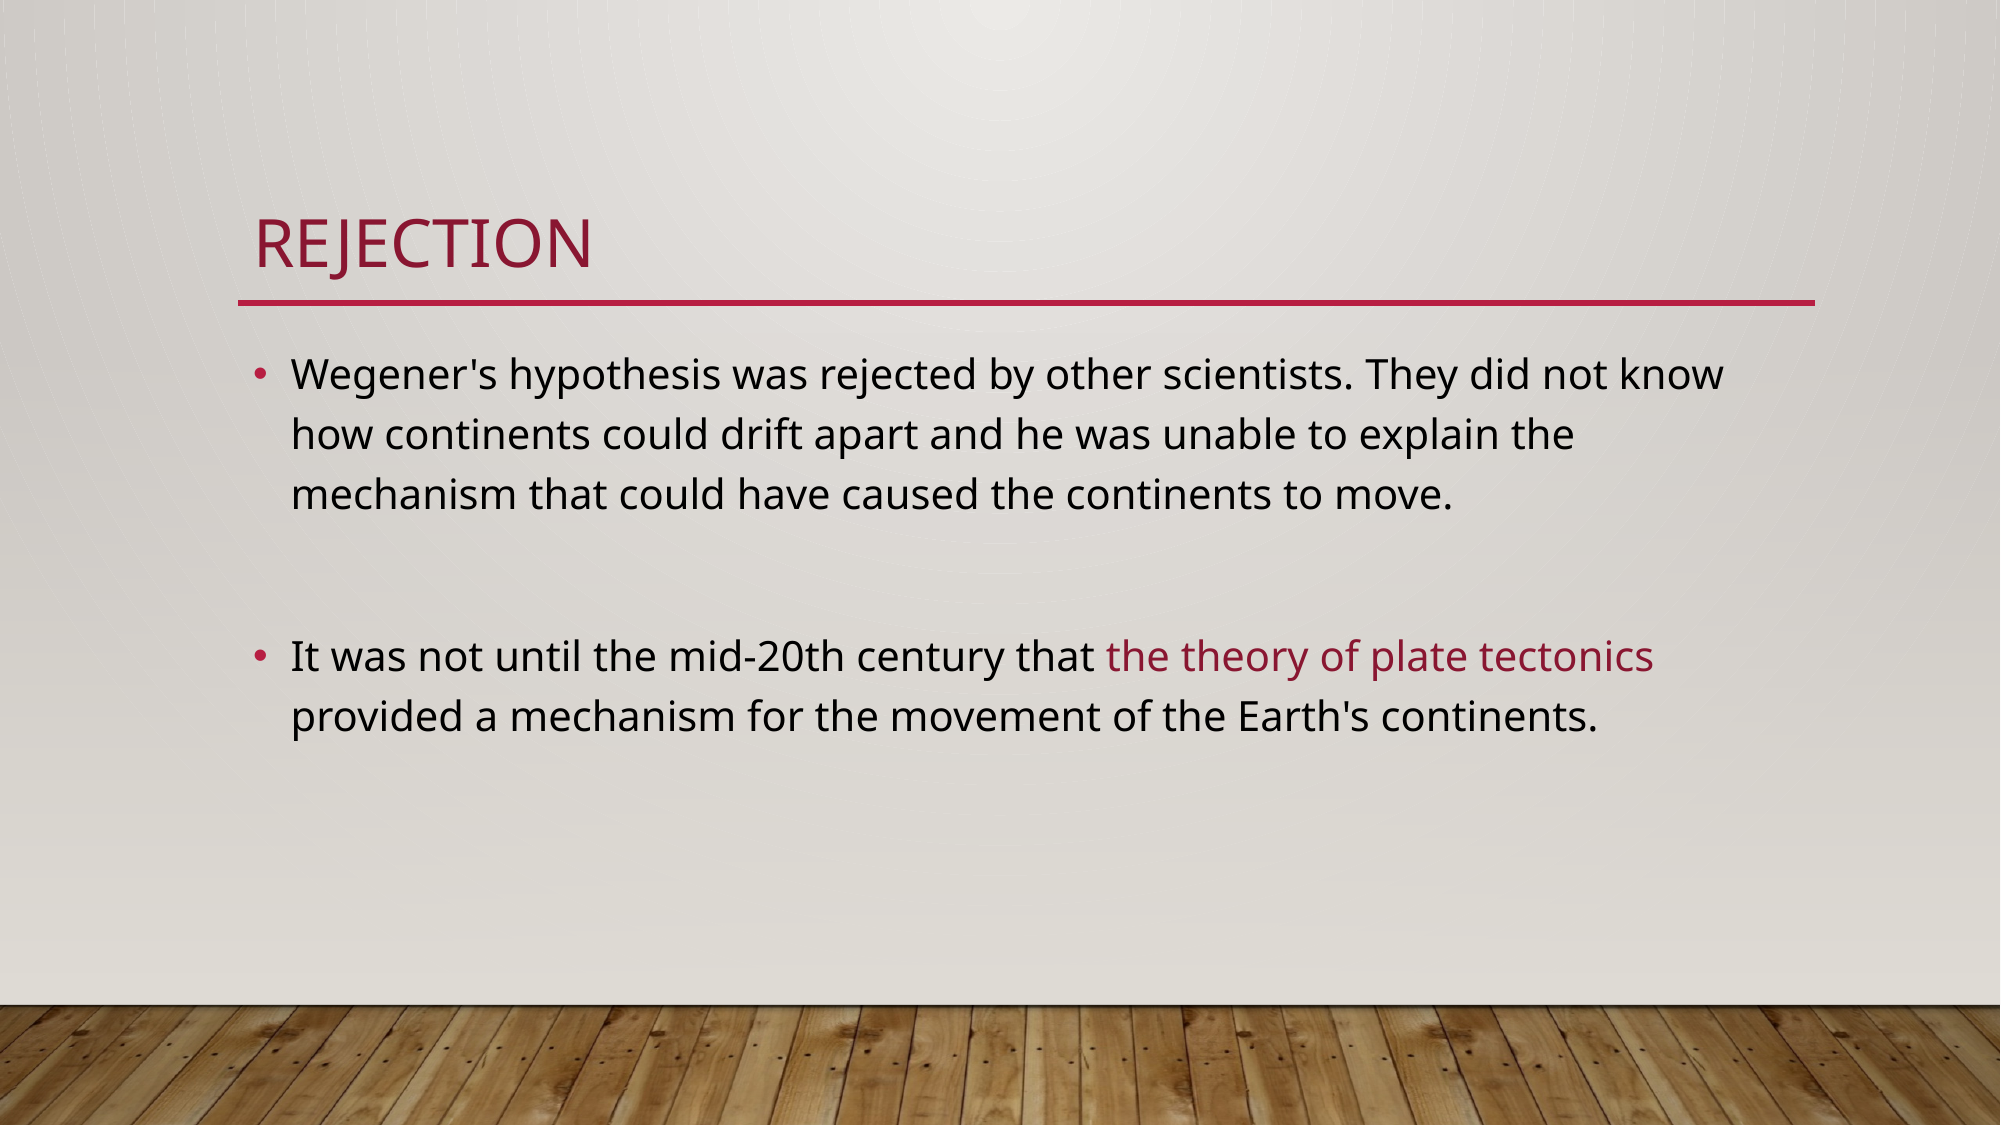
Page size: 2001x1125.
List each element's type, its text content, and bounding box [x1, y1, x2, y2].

title Rejection [238, 202, 1814, 330]
list Wegener's hypothesis was rejected by other scientists. They did not know how continents could drift apart and he was unable to explain the mechanism that could have caused the continents to move. It was not until the mid-20th century that the theory of plate tectonics provided a mechanism for the movement of the Earth's continents. [238, 330, 1814, 897]
picture [0, 1005, 2000, 1125]
